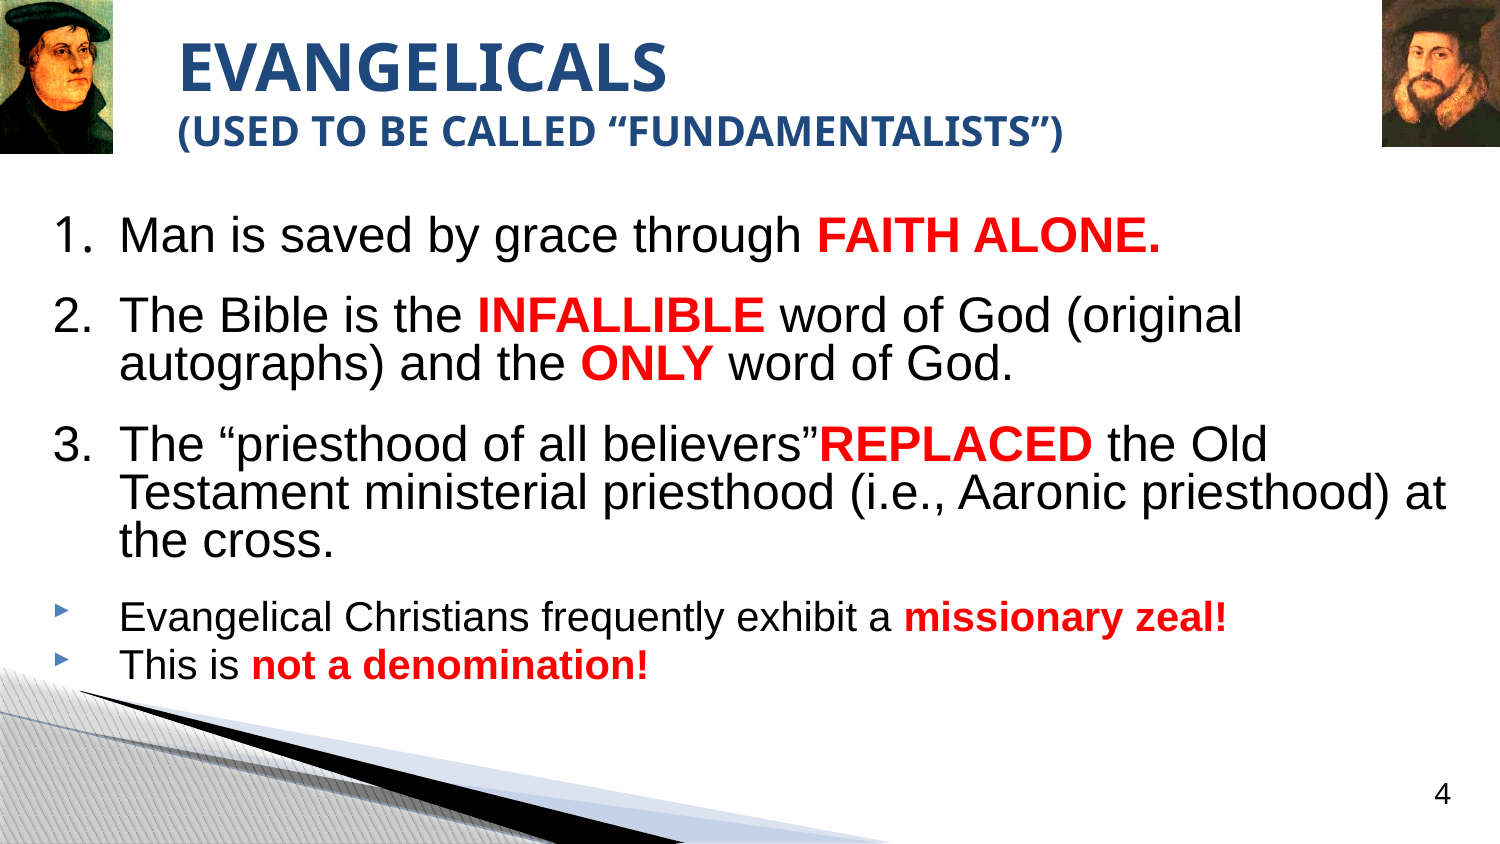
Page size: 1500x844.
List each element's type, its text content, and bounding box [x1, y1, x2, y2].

slide_number 4 [1374, 767, 1467, 823]
picture [0, 0, 113, 154]
picture [1382, 0, 1500, 148]
title EVANGELICALS (USED TO BE CALLED “FUNDAMENTALISTS”) [162, 0, 1275, 180]
picture [313, 785, 558, 844]
list 1. Man is saved by grace through FAITH ALONE. 2. The Bible is the INFALLIBLE word of God (original autographs) and the ONLY word of God. 3. The “priesthood of all believers”REPLACED the Old Testament ministerial priesthood (i.e., Aaronic priesthood) at the cross. Evangelical Christians frequently exhibit a missionary zeal! This is not a denomination! [37, 206, 1500, 785]
